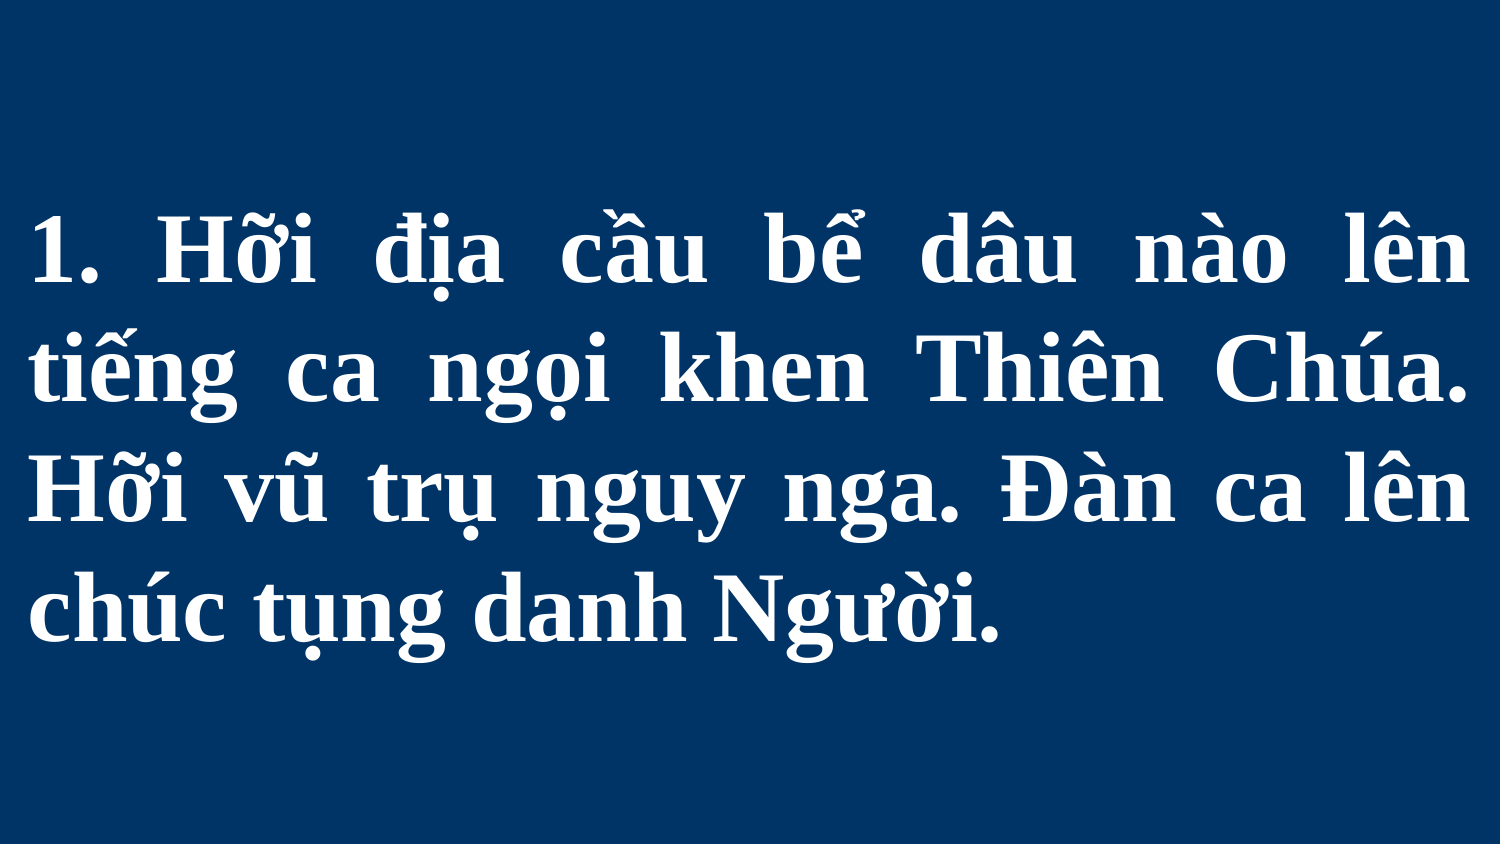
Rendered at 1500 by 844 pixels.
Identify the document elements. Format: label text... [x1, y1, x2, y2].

title 1. Hỡi địa cầu bể dâu nào lên tiếng ca ngọi khen Thiên Chúa. Hỡi vũ trụ nguy nga. Ðàn ca lên chúc tụng danh Người. [12, 9, 1488, 835]
